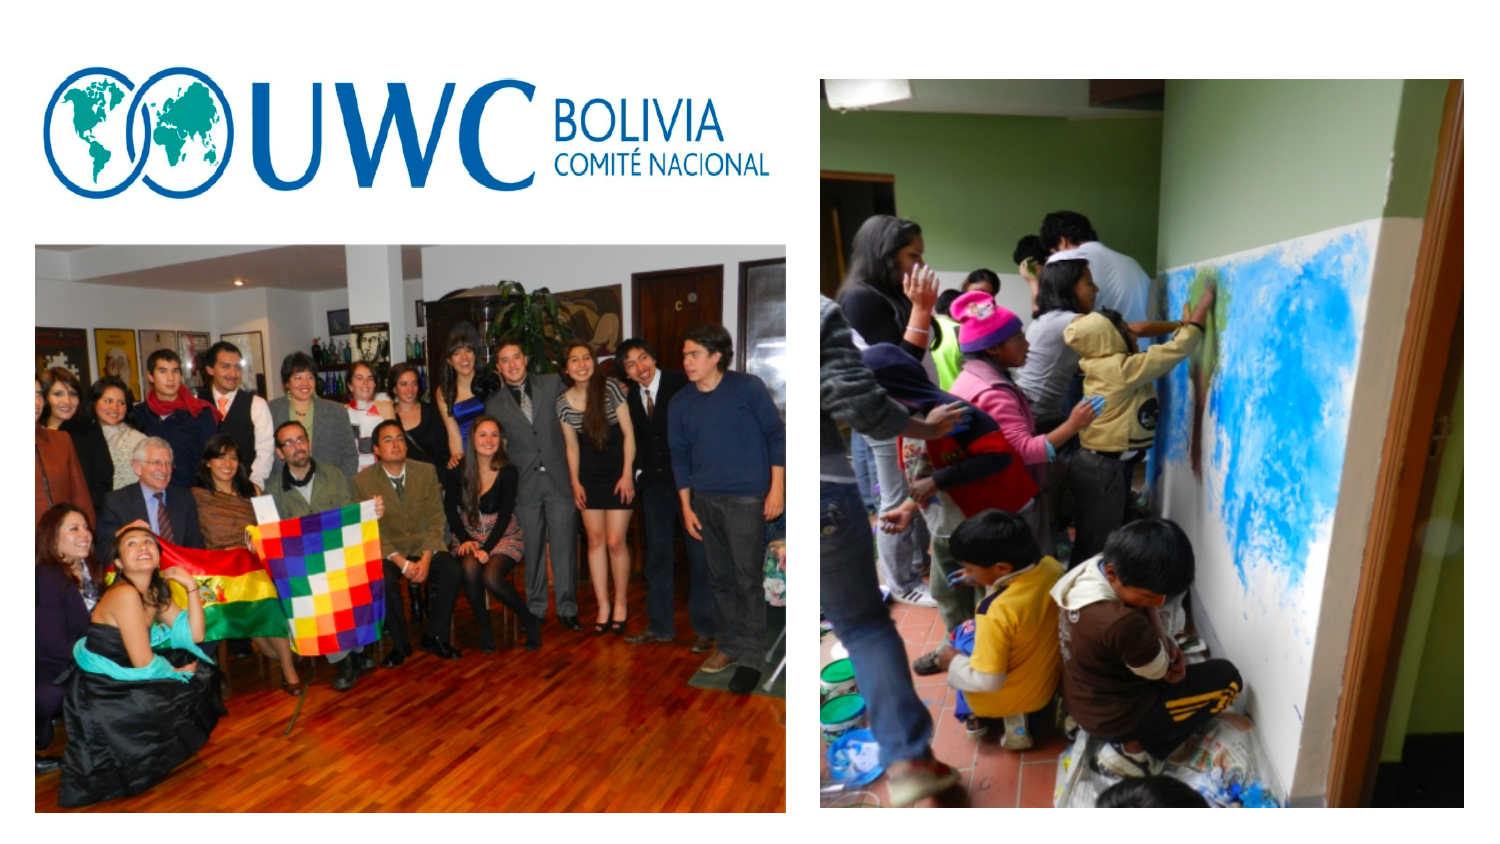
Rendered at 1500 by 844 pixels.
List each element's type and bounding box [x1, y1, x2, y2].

picture [820, 79, 1464, 809]
picture [35, 244, 786, 814]
picture [0, 0, 798, 269]
